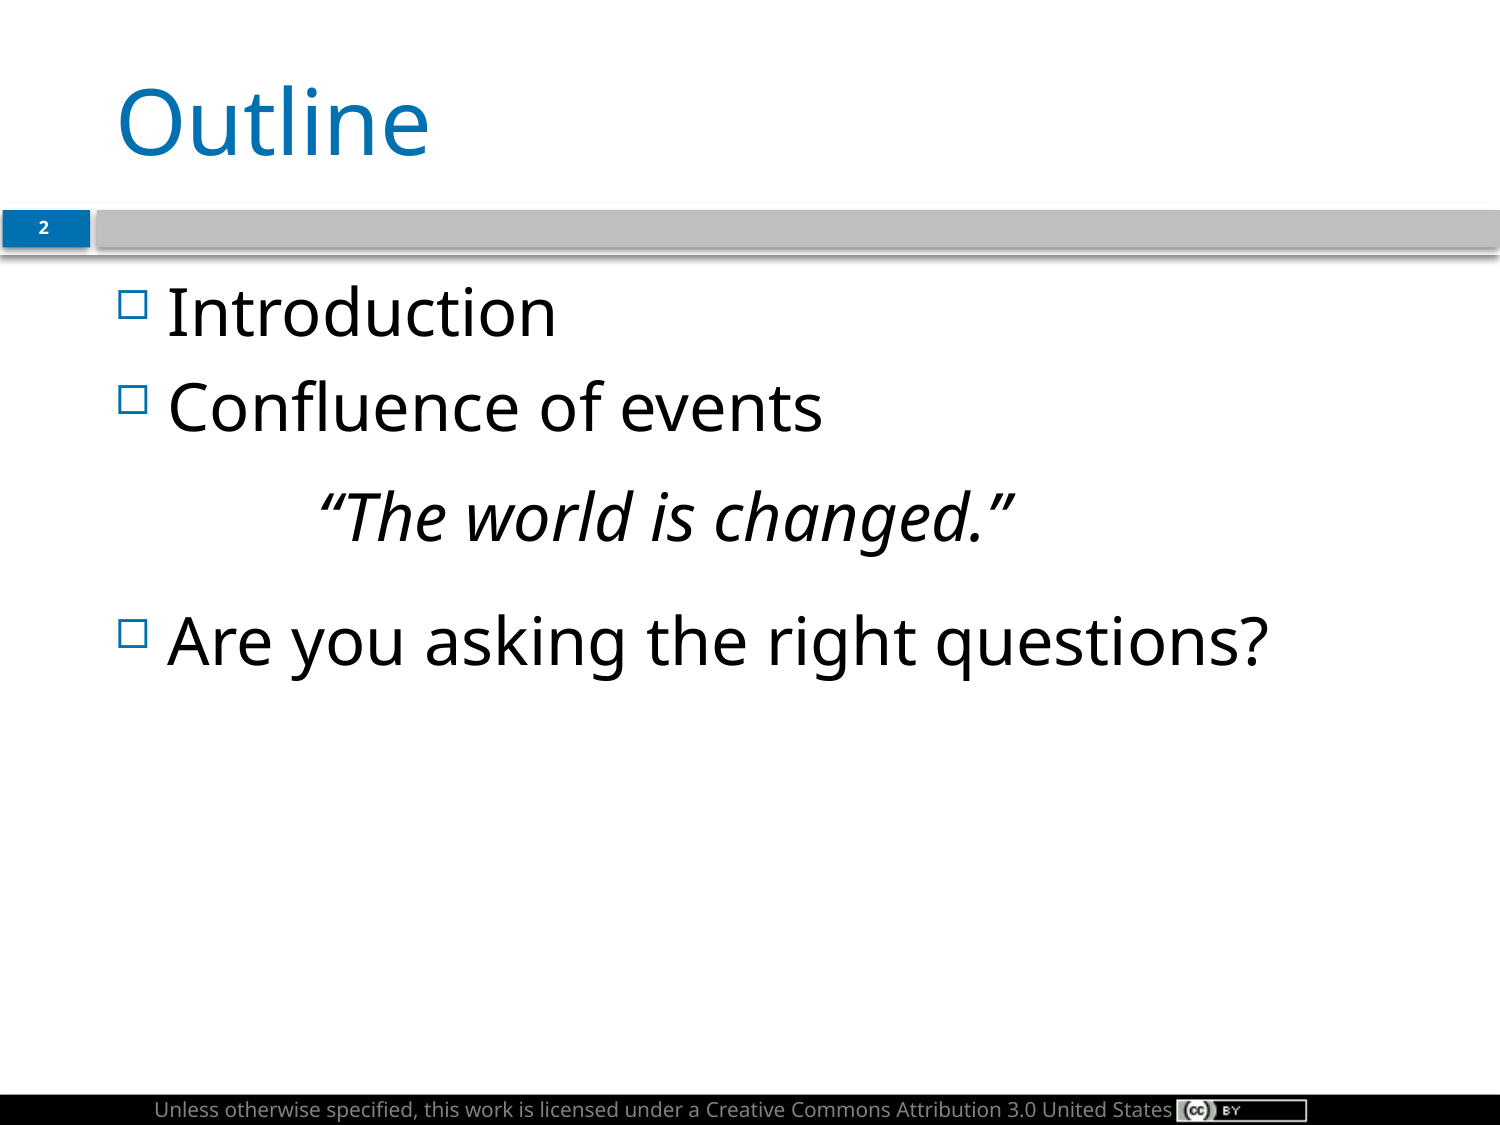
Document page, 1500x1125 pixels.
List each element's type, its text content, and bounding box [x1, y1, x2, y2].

title Outline [100, 37, 1438, 200]
list Introduction Confluence of events “The world is changed.” Are you asking the right questions? [100, 262, 1438, 1125]
slide_number 2 [0, 208, 88, 249]
